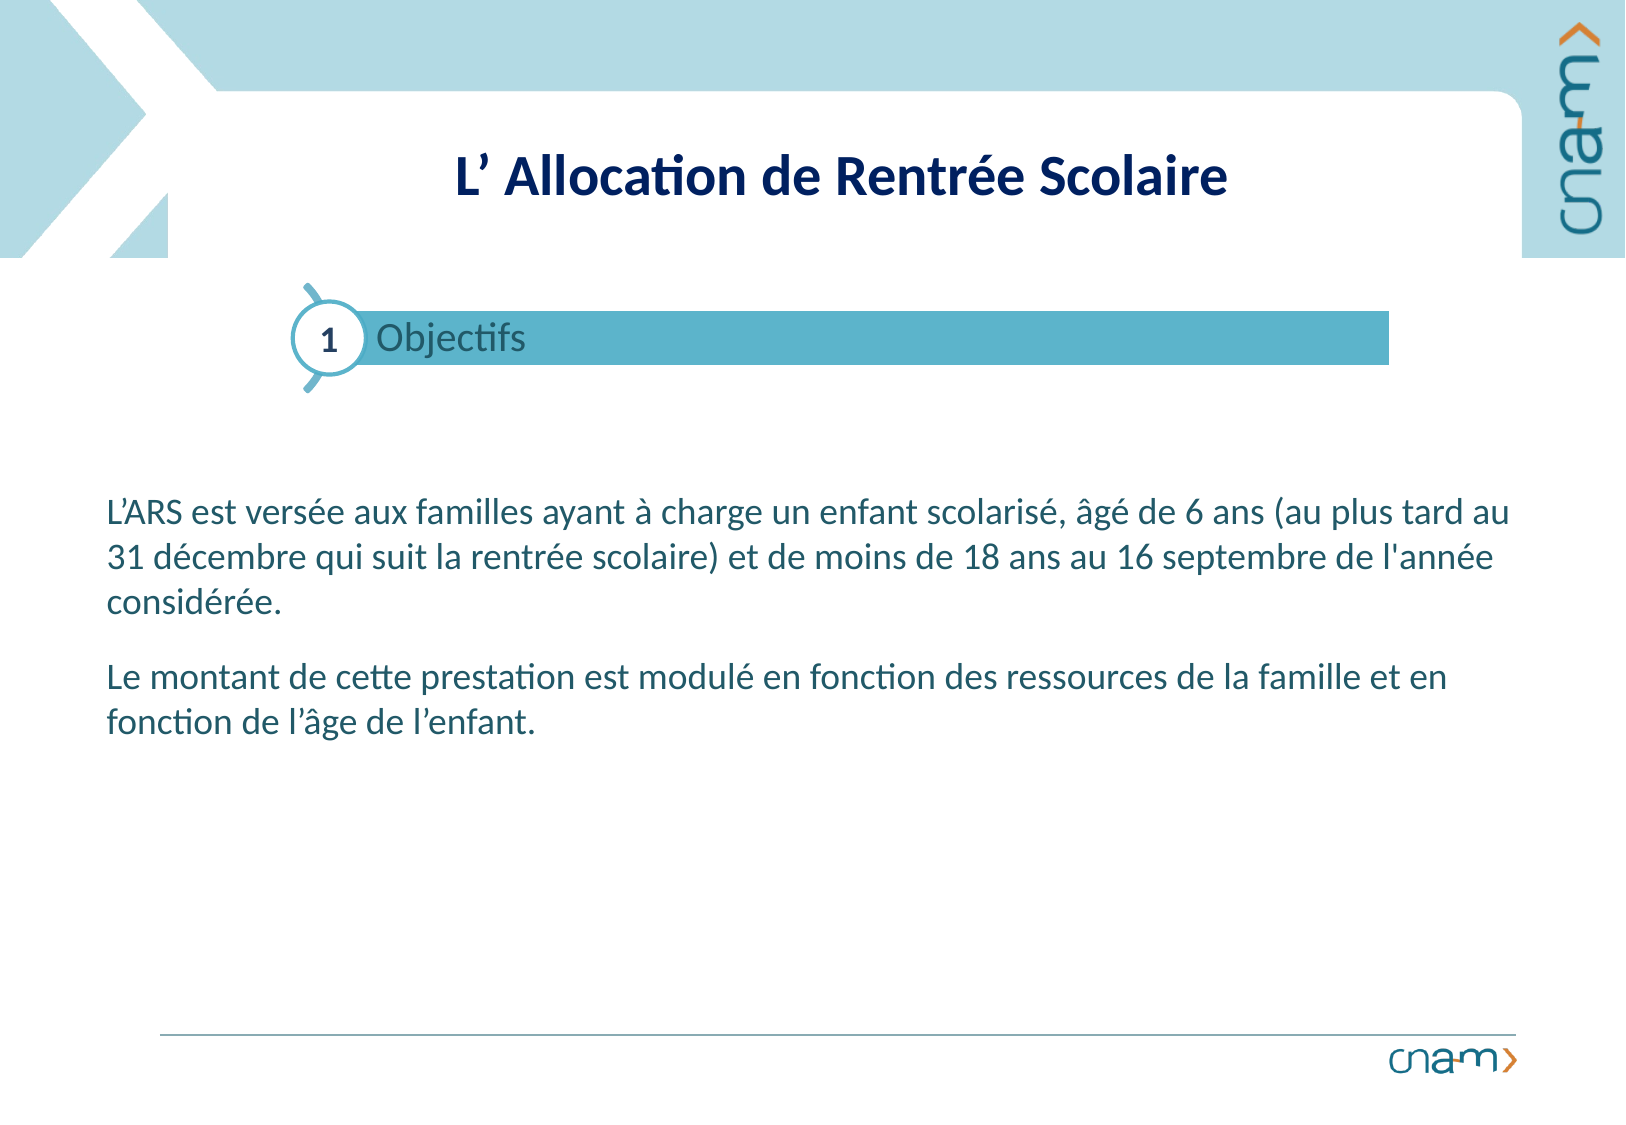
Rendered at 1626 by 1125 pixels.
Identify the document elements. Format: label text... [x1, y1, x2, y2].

picture [1387, 1045, 1517, 1076]
title L’ Allocation de Rentrée Scolaire [162, 90, 1522, 254]
text_box L’ARS est versée aux familles ayant à charge un enfant scolarisé, âgé de 6 ans (au plus tard au 31 décembre qui suit la rentrée scolaire) et de moins de 18 ans au 16 septembre de l'année considérée. Le montant de cette prestation est modulé en fonction des ressources de la famille et en fonction de l’âge de l’enfant. [91, 479, 1534, 750]
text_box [292, 278, 1392, 398]
picture [0, 0, 1625, 258]
